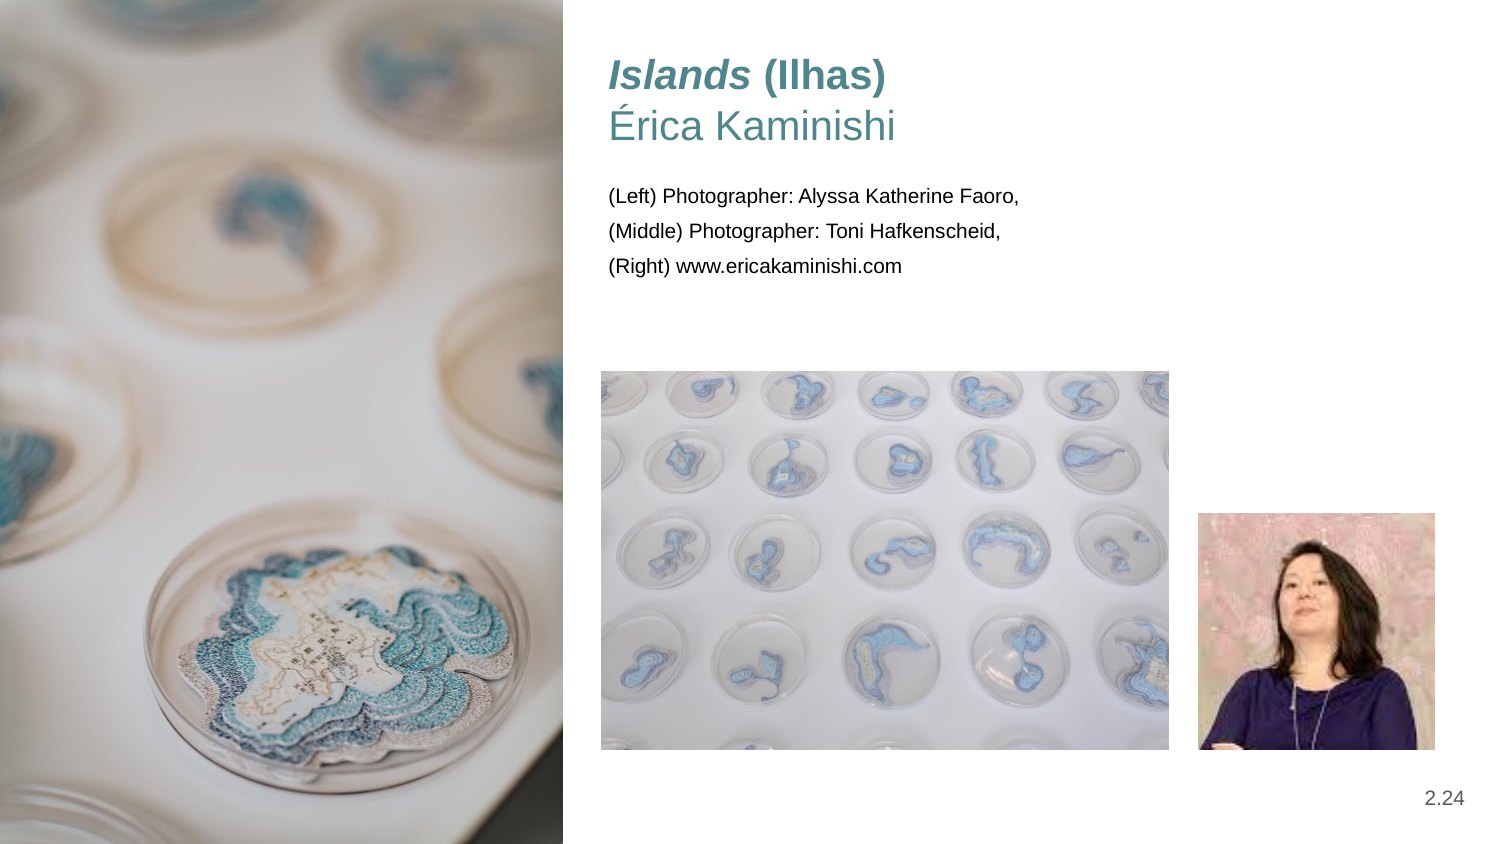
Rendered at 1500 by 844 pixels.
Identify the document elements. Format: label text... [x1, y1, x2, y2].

slide_number 2.24 [1389, 764, 1480, 830]
text_box Islands (Ilhas) Érica Kaminishi (Left) Photographer: Alyssa Katherine Faoro, (Middle) Photographer: Toni Hafkenscheid, (Right) www.ericakaminishi.com [608, 48, 1179, 306]
picture [0, 0, 563, 844]
picture [1198, 512, 1436, 750]
picture [600, 370, 1169, 750]
